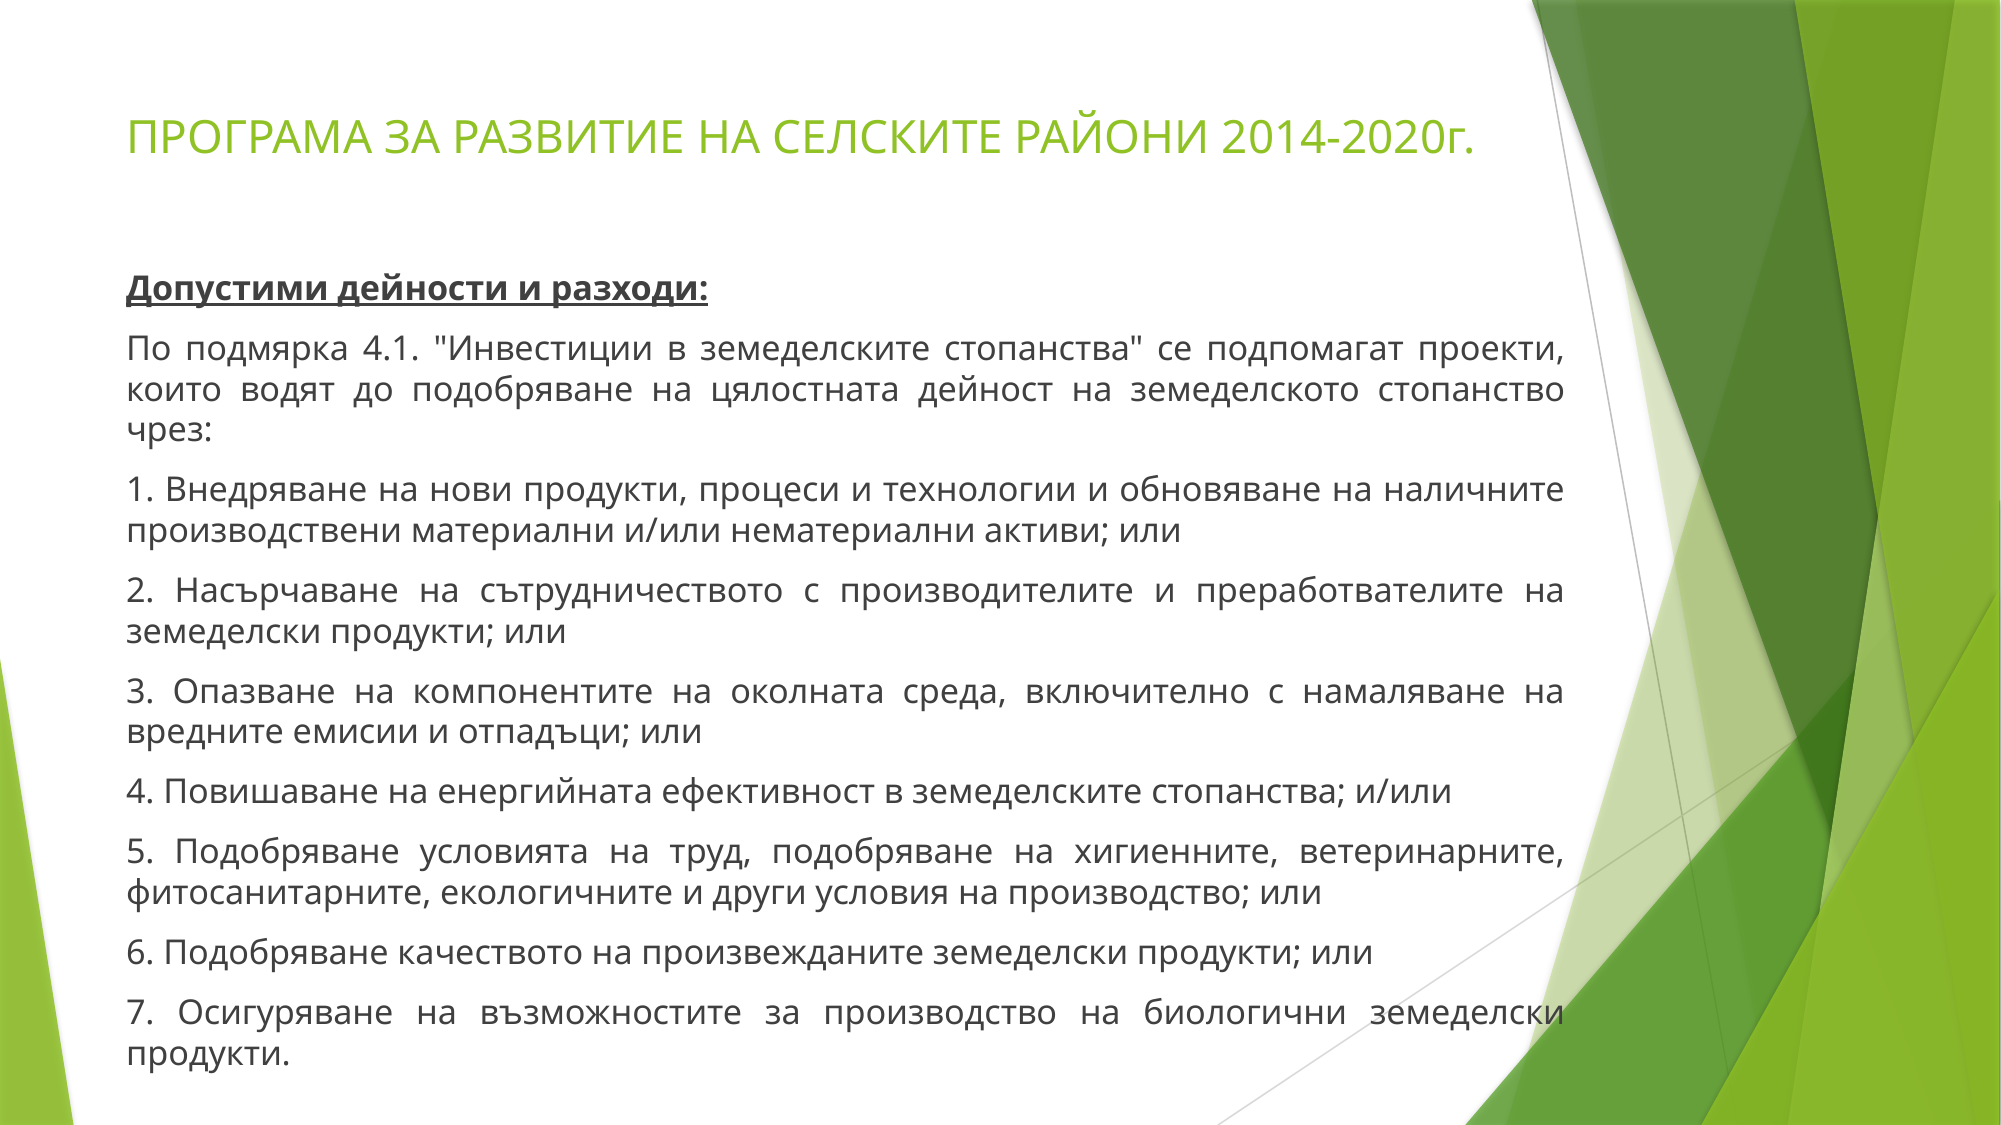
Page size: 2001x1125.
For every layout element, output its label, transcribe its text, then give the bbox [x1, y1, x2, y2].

list Допустими дейности и разходи: По подмярка 4.1. "Инвестиции в земеделските стопанства" се подпомагат проекти, които водят до подобряване на цялостната дейност на земеделското стопанство чрез: 1. Внедряване на нови продукти, процеси и технологии и обновяване на наличните производствени материални и/или нематериални активи; или 2. Насърчаване на сътрудничеството с производителите и преработвателите на земеделски продукти; или 3. Опазване на компонентите на околната среда, включително с намаляване на вредните емисии и отпадъци; или 4. Повишаване на енергийната ефективност в земеделските стопанства; и/или 5. Подобряване условията на труд, подобряване на хигиенните, ветеринарните, фитосанитарните, екологичните и други условия на производство; или 6. Подобряване качеството на произвежданите земеделски продукти; или 7. Осигуряване на възможностите за производство на биологични земеделски продукти. [111, 258, 1580, 1086]
title ПРОГРАМА ЗА РАЗВИТИЕ НА СЕЛСКИТЕ РАЙОНИ 2014-2020г. [111, 99, 1522, 210]
